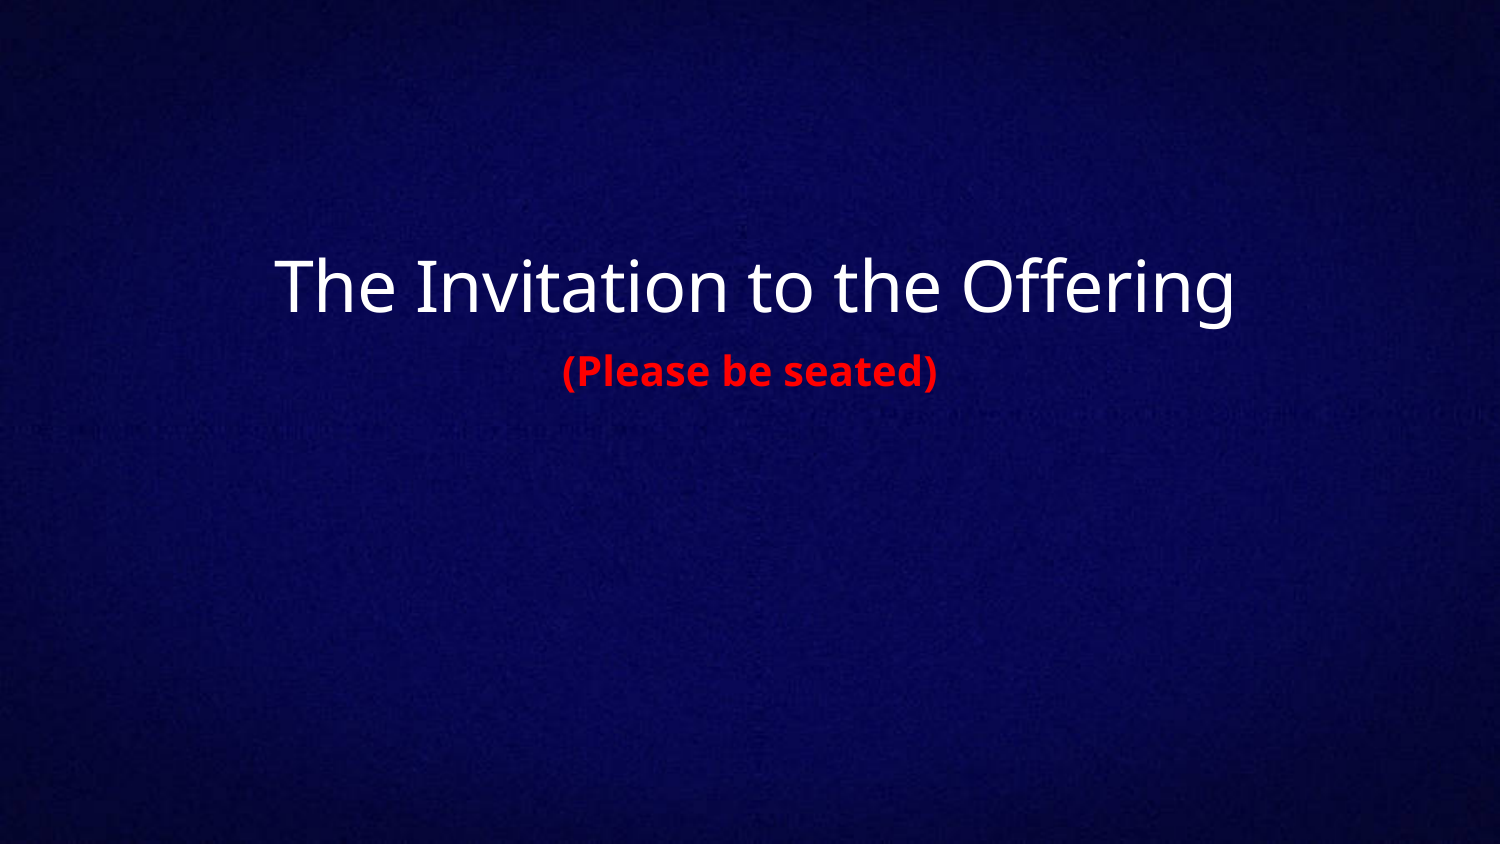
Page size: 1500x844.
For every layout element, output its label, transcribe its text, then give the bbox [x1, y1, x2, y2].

picture [0, 0, 1500, 844]
title The Invitation to the Offering [50, 184, 1463, 335]
text_box (Please be seated) [547, 337, 953, 403]
